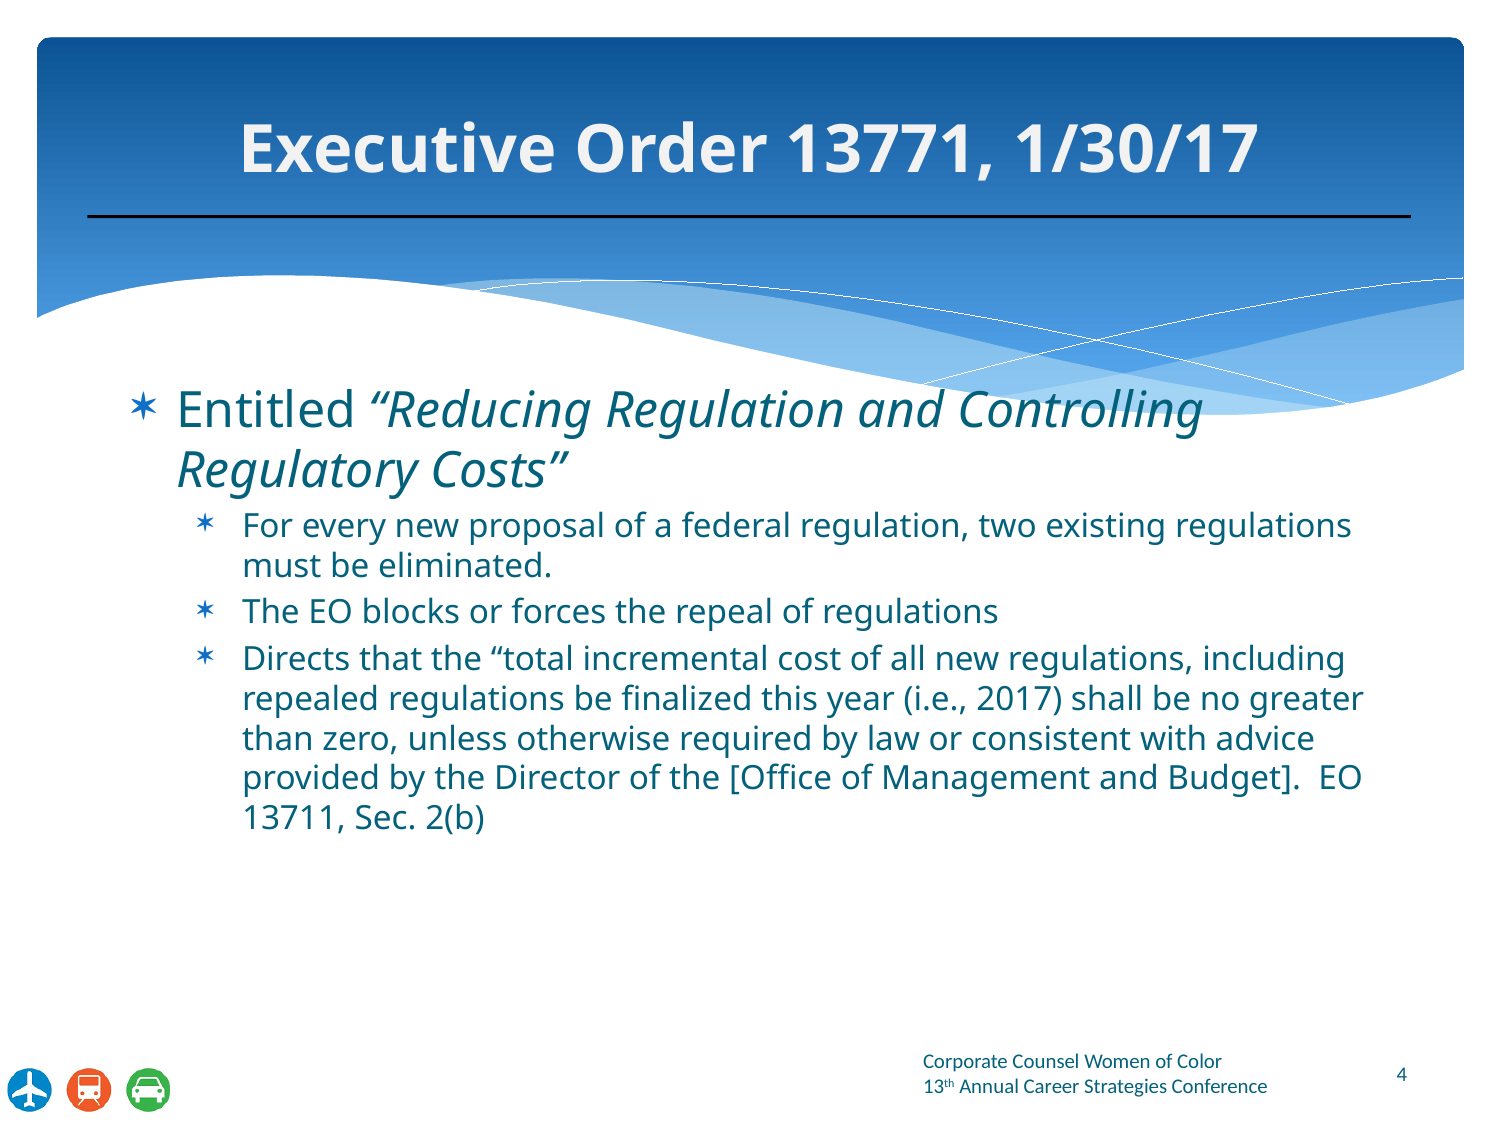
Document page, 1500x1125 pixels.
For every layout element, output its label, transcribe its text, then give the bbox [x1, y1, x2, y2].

footer Corporate Counsel Women of Color 13th Annual Career Strategies Conference [908, 1042, 1384, 1103]
title Executive Order 13771, 1/30/17 [74, 87, 1425, 204]
slide_number 3 [1384, 1042, 1446, 1103]
list Entitled “Reducing Regulation and Controlling Regulatory Costs” For every new proposal of a federal regulation, two existing regulations must be eliminated. The EO blocks or forces the repeal of regulations Directs that the “total incremental cost of all new regulations, including repealed regulations be finalized this year (i.e., 2017) shall be no greater than zero, unless otherwise required by law or consistent with advice provided by the Director of the [Office of Management and Budget]. EO 13711, Sec. 2(b) [75, 299, 1425, 1055]
picture [0, 1059, 176, 1119]
